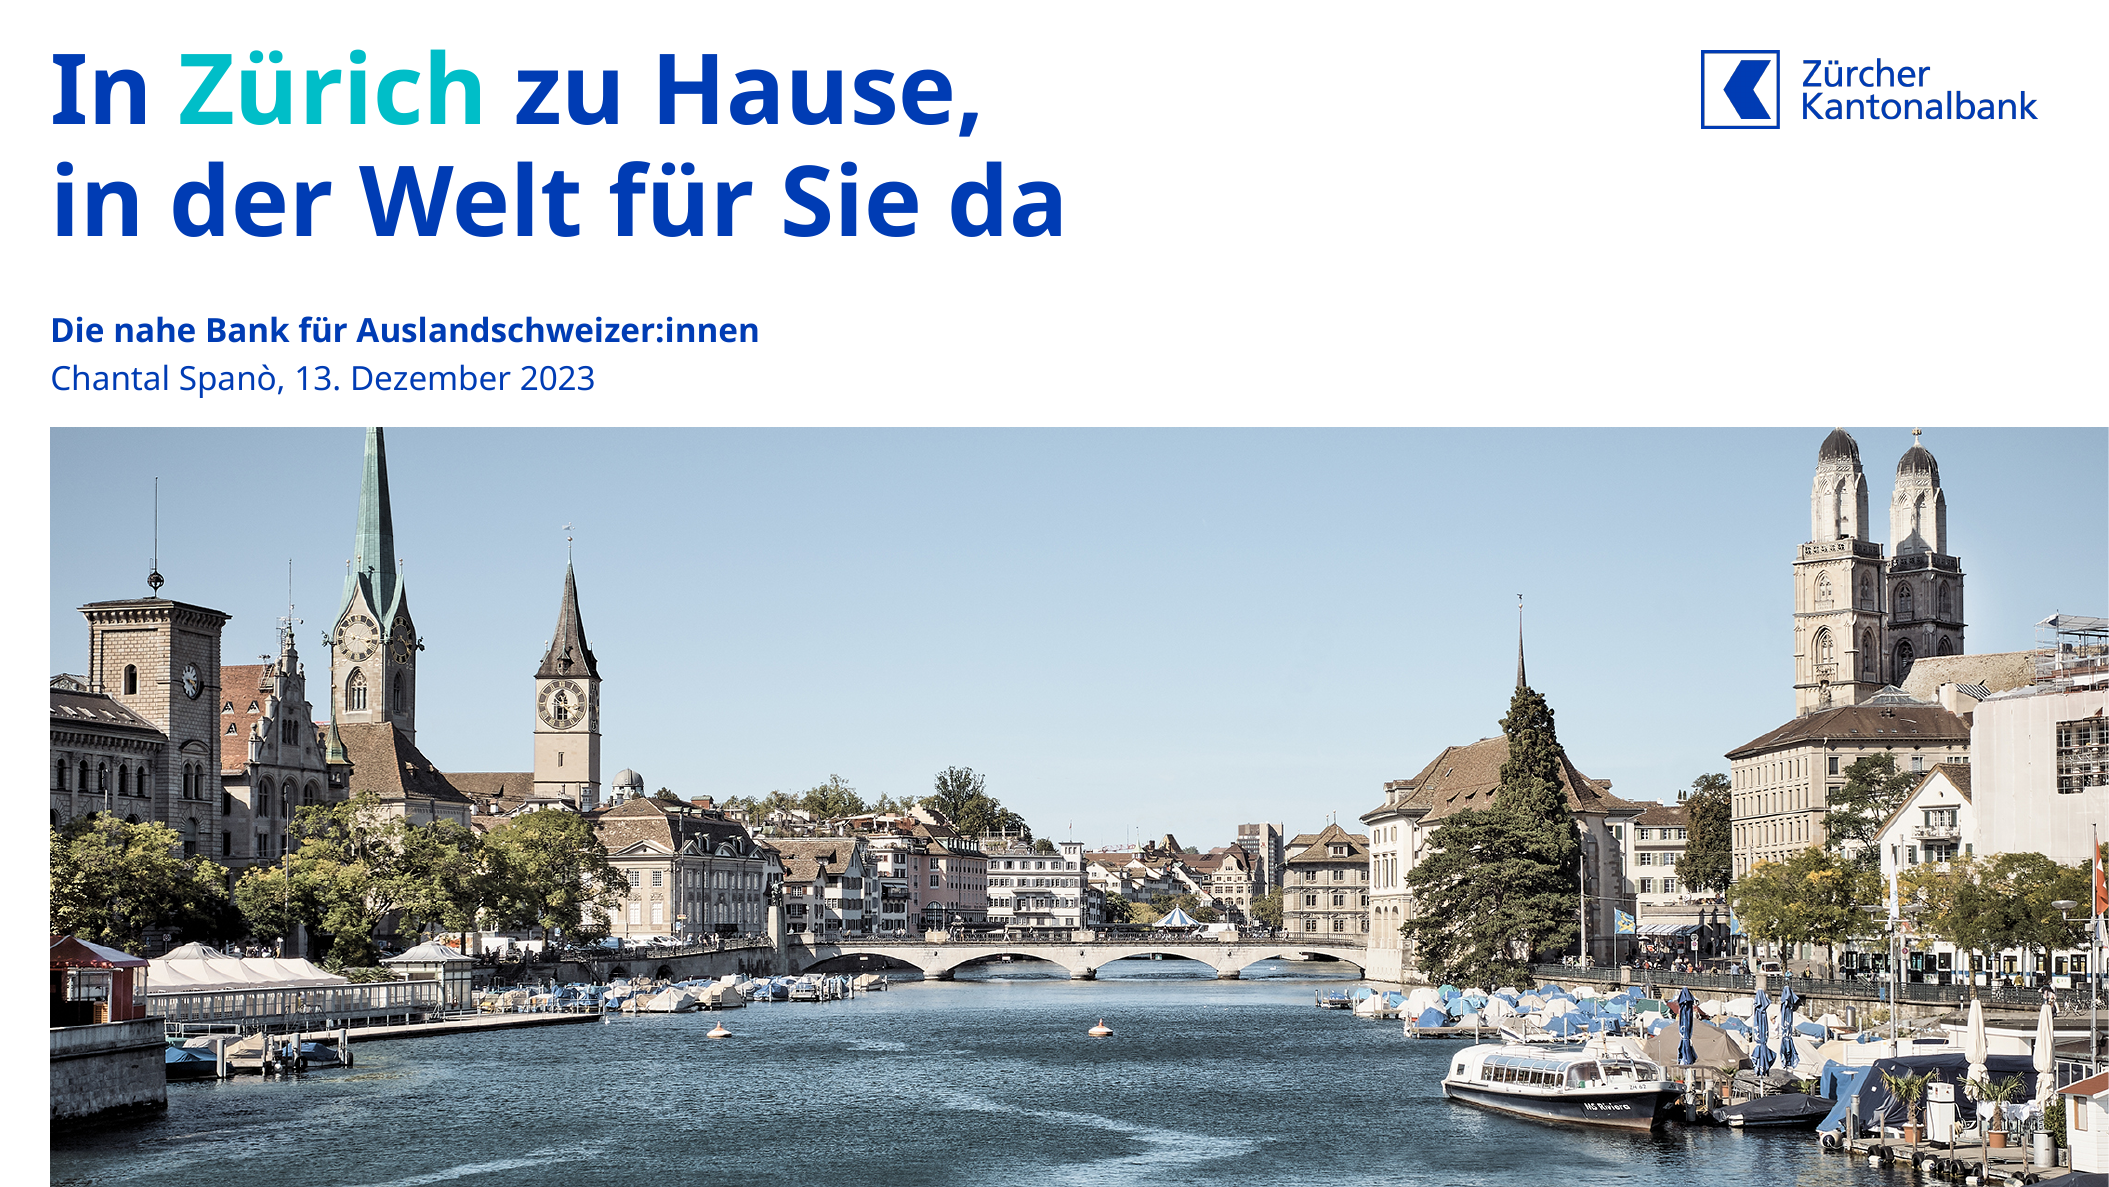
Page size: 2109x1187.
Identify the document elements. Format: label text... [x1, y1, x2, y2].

title In Zürich zu Hause, in der Welt für Sie da [50, 35, 1544, 280]
picture [50, 380, 2109, 1187]
picture [1701, 50, 2059, 129]
list Chantal Spanò, 13. Dezember 2023 [50, 356, 1544, 399]
subtitle Die nahe Bank für Auslandschweizer:innen [50, 309, 1544, 351]
